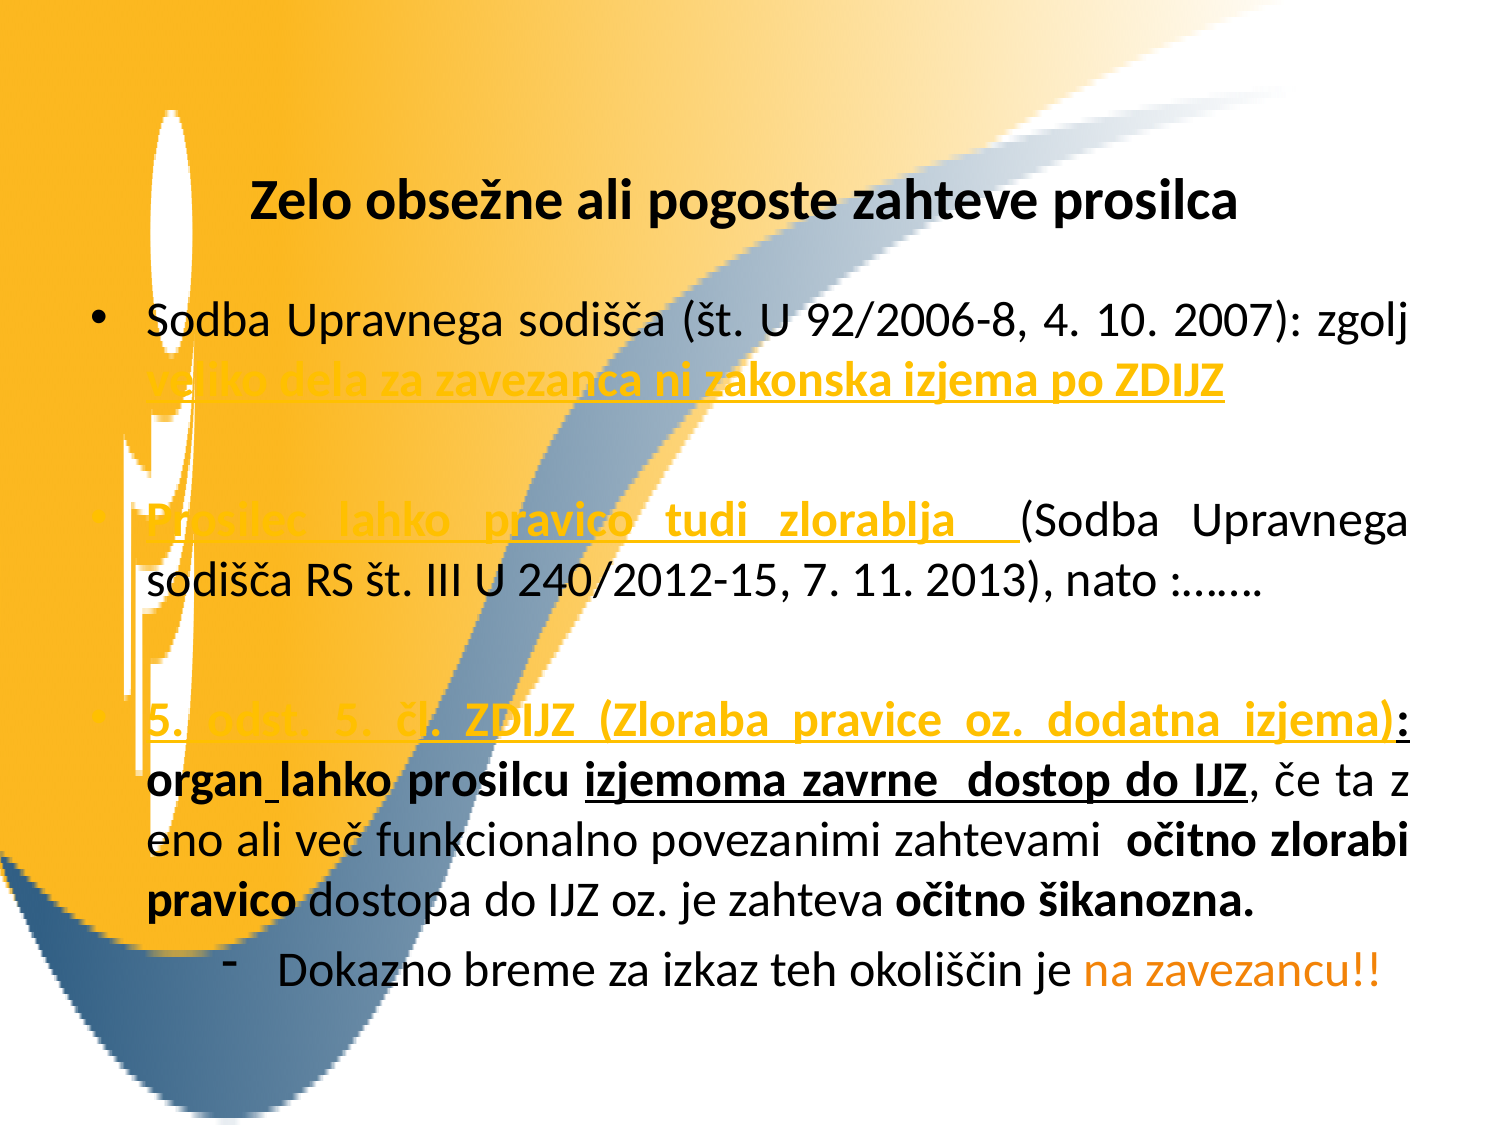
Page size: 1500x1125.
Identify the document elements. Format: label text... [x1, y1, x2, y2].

title Zelo obsežne ali pogoste zahteve prosilca [76, 113, 304, 278]
picture [0, 0, 1500, 1125]
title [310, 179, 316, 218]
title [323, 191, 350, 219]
list Sodba Upravnega sodišča (št. U 92/2006-8, 4. 10. 2007): zgolj veliko dela za zavezanca ni zakonska izjema po ZDIJZ Prosilec lahko pravico tudi zlorablja (Sodba Upravnega sodišča RS št. III U 240/2012-15, 7. 11. 2013), nato :……. 5. odst. 5. čl. ZDIJZ (Zloraba pravice oz. dodatna izjema): organ lahko prosilcu izjemoma zavrne dostop do IJZ, če ta z eno ali več funkcionalno povezanimi zahtevami očitno zlorabi pravico dostopa do IJZ oz. je zahteva očitno šikanozna. Dokazno breme za izkaz teh okoliščin je na zavezancu!! [75, 278, 1425, 976]
title Zelo obsežne ali pogoste zahteve prosilca [357, 113, 1427, 279]
